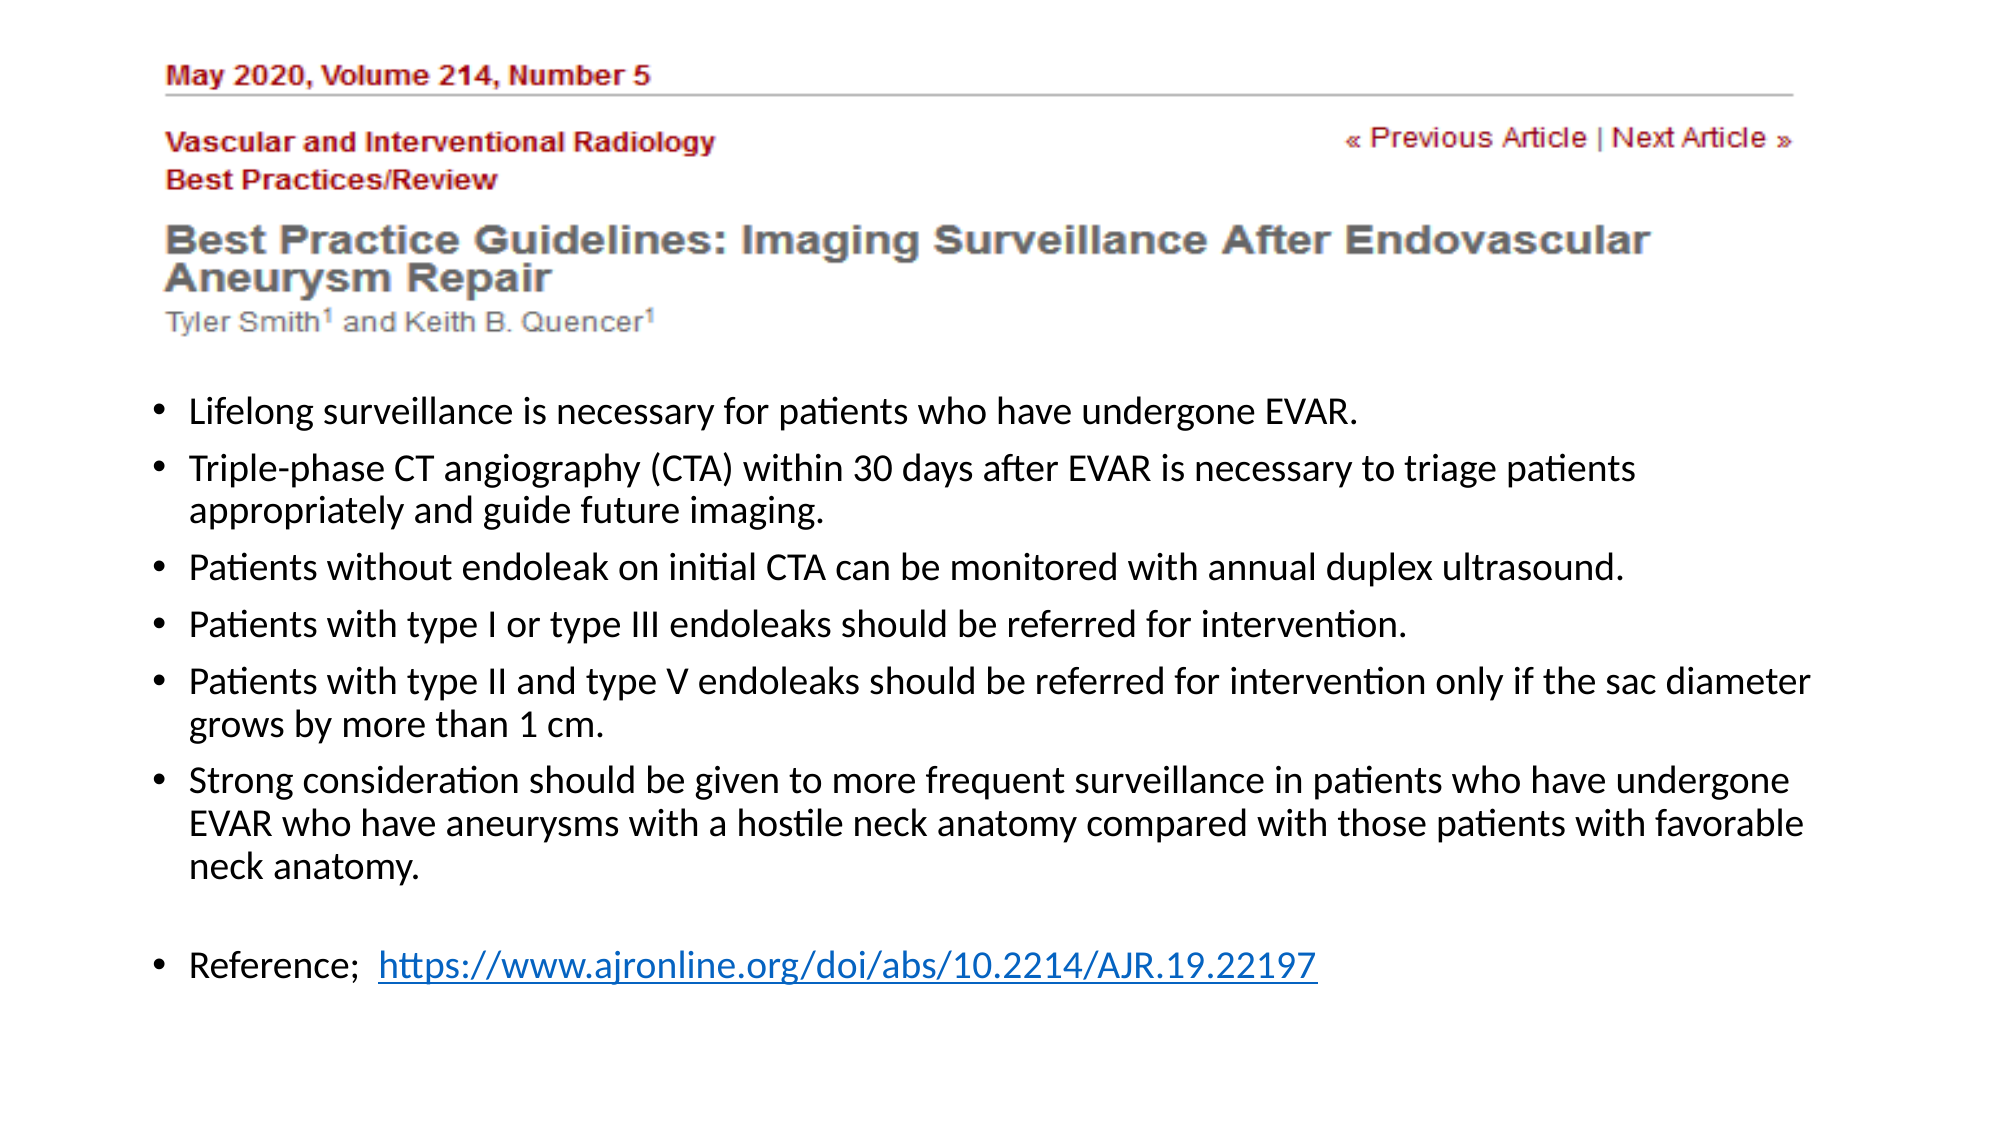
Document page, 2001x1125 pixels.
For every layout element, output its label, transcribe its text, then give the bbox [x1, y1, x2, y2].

list Lifelong surveillance is necessary for patients who have undergone EVAR. Triple-phase CT angiography (CTA) within 30 days after EVAR is necessary to triage patients appropriately and guide future imaging. Patients without endoleak on initial CTA can be monitored with annual duplex ultrasound. Patients with type I or type III endoleaks should be referred for intervention. Patients with type II and type V endoleaks should be referred for intervention only if the sac diameter grows by more than 1 cm. Strong consideration should be given to more frequent surveillance in patients who have undergone EVAR who have aneurysms with a hostile neck anatomy compared with those patients with favorable neck anatomy. Reference; https://www.ajronline.org/doi/abs/10.2214/AJR.19.22197 [137, 382, 1863, 1003]
picture [161, 59, 1802, 350]
